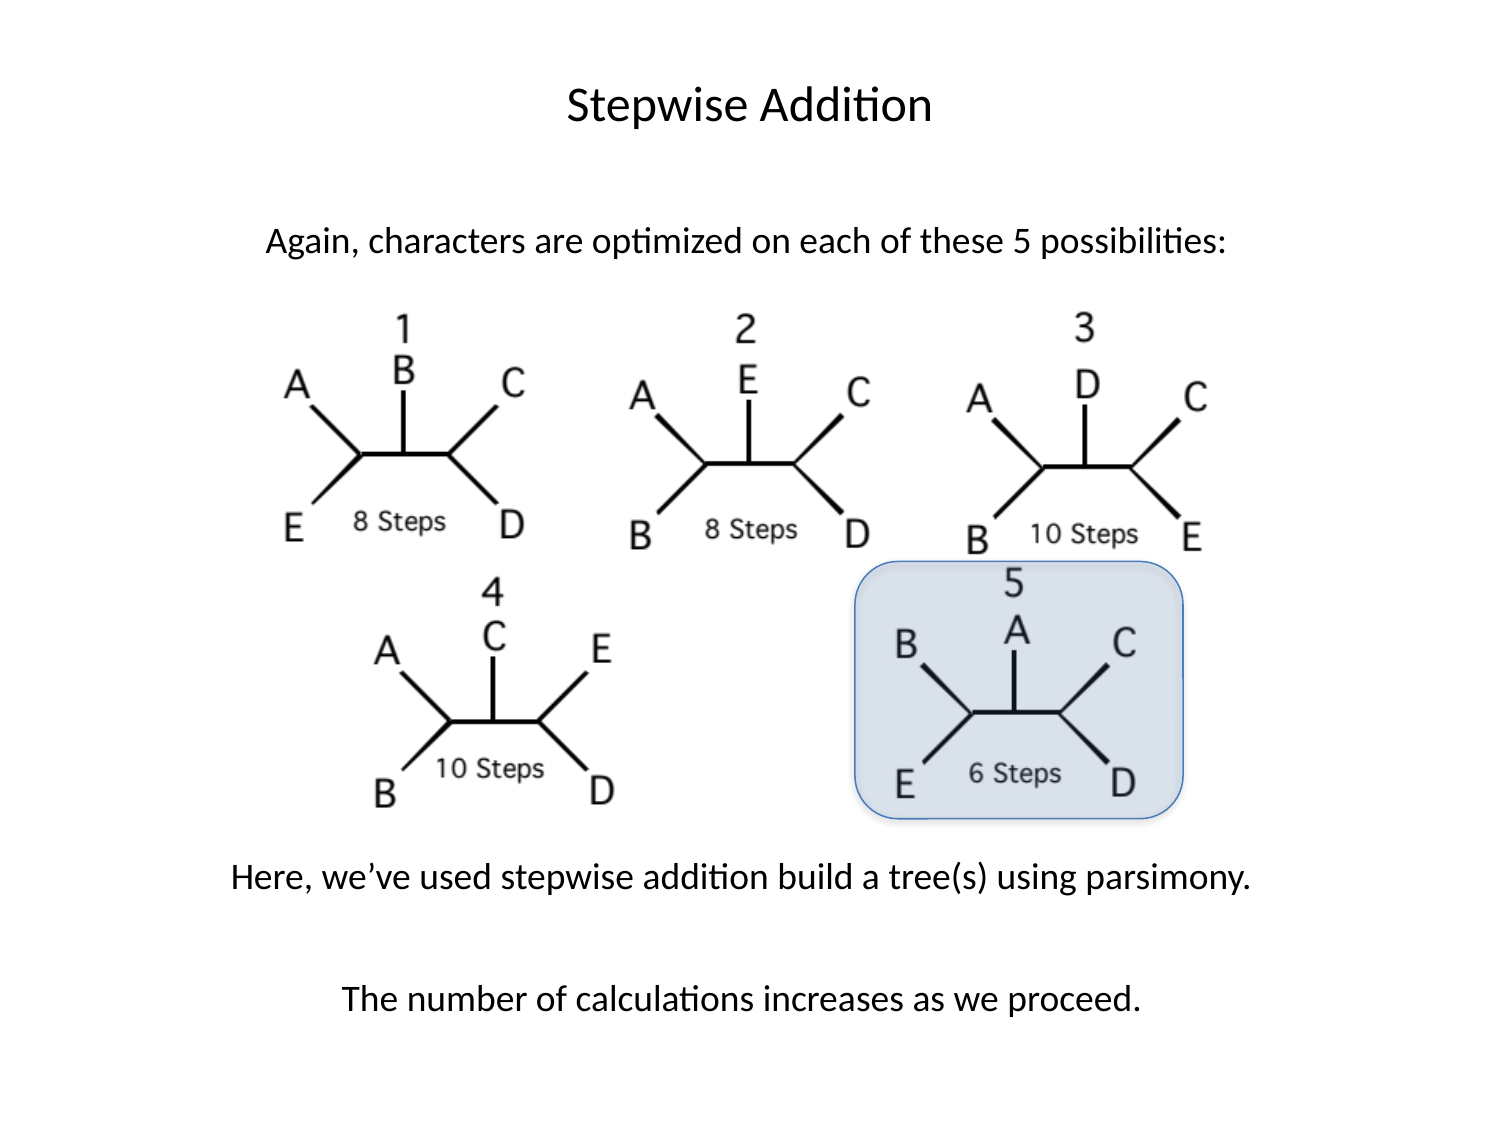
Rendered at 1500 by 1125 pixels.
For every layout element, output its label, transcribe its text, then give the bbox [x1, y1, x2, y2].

text_box Stepwise Addition [551, 63, 949, 139]
text_box The number of calculations increases as we proceed. [326, 966, 1158, 1027]
picture [282, 303, 1210, 819]
text_box Here, we’ve used stepwise addition build a tree(s) using parsimony. [216, 844, 1277, 905]
text_box Again, characters are optimized on each of these 5 possibilities: [250, 208, 1244, 268]
